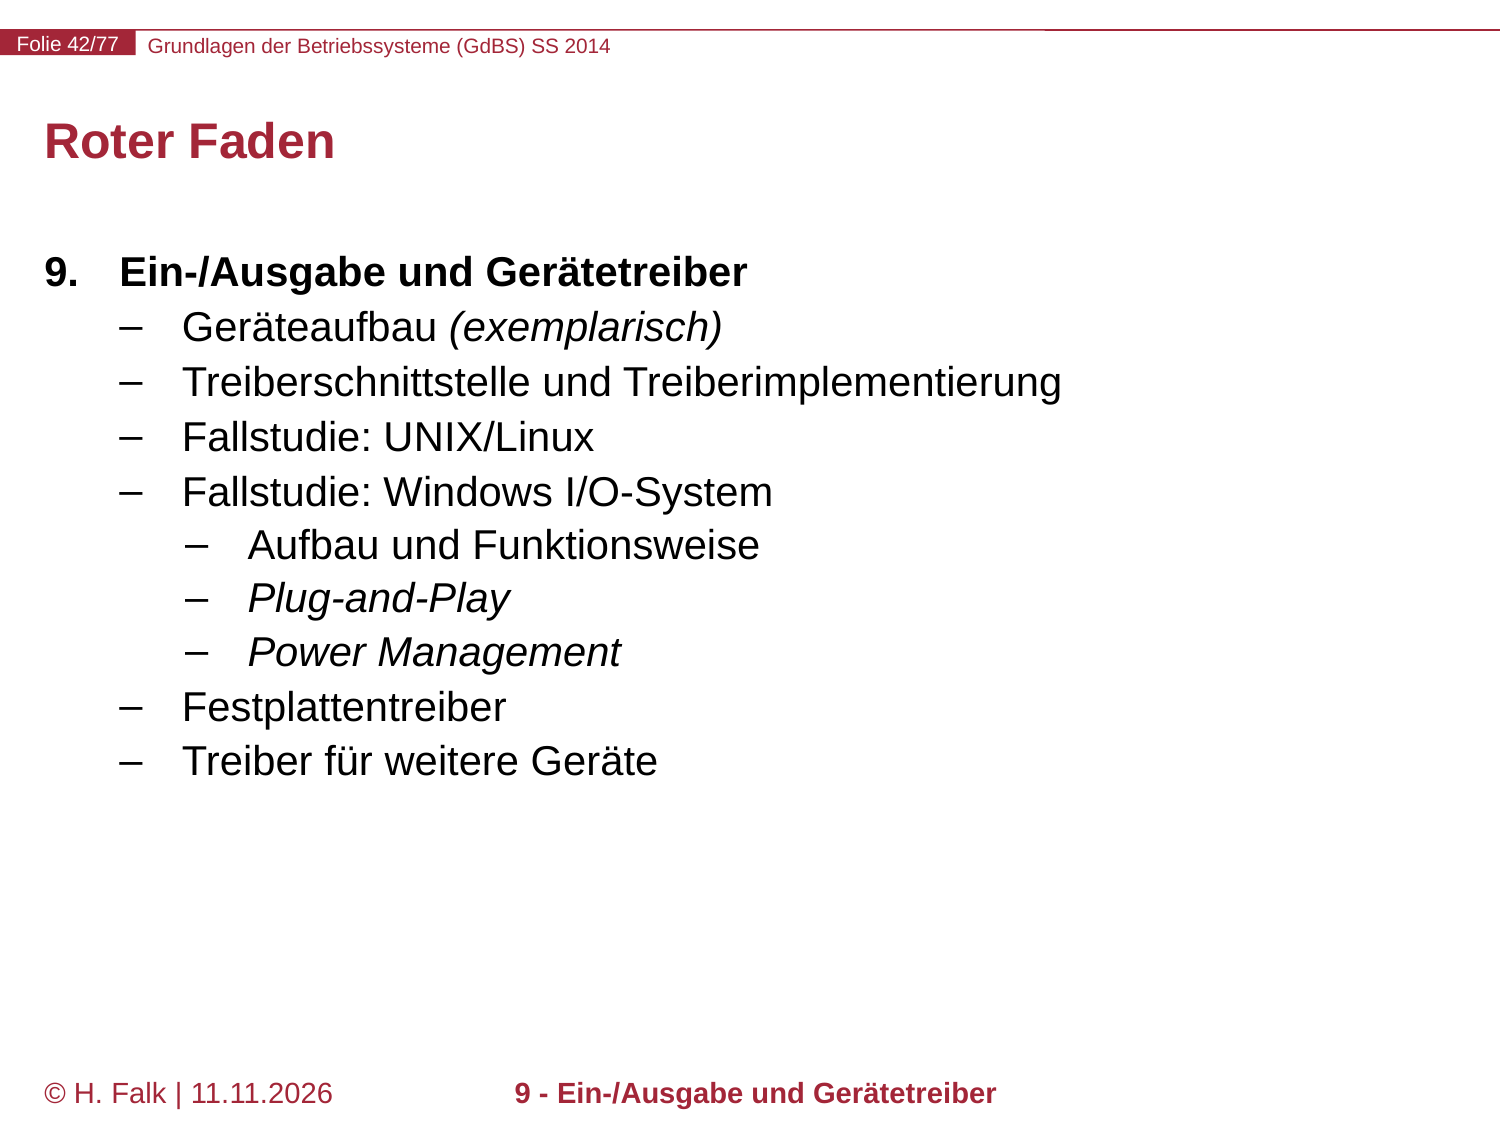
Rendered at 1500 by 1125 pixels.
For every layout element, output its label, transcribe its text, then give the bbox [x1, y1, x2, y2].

footer 9 - Ein-/Ausgabe und Gerätetreiber [301, 1066, 1211, 1125]
list Ein-/Ausgabe und Gerätetreiber Geräteaufbau (exemplarisch) Treiberschnittstelle und Treiberimplementierung Fallstudie: UNIX/Linux Fallstudie: Windows I/O-System Aufbau und Funktionsweise Plug-and-Play Power Management Festplattentreiber Treiber für weitere Geräte [29, 227, 1471, 1047]
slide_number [29, 1066, 301, 1125]
title Roter Faden [29, 90, 1471, 198]
